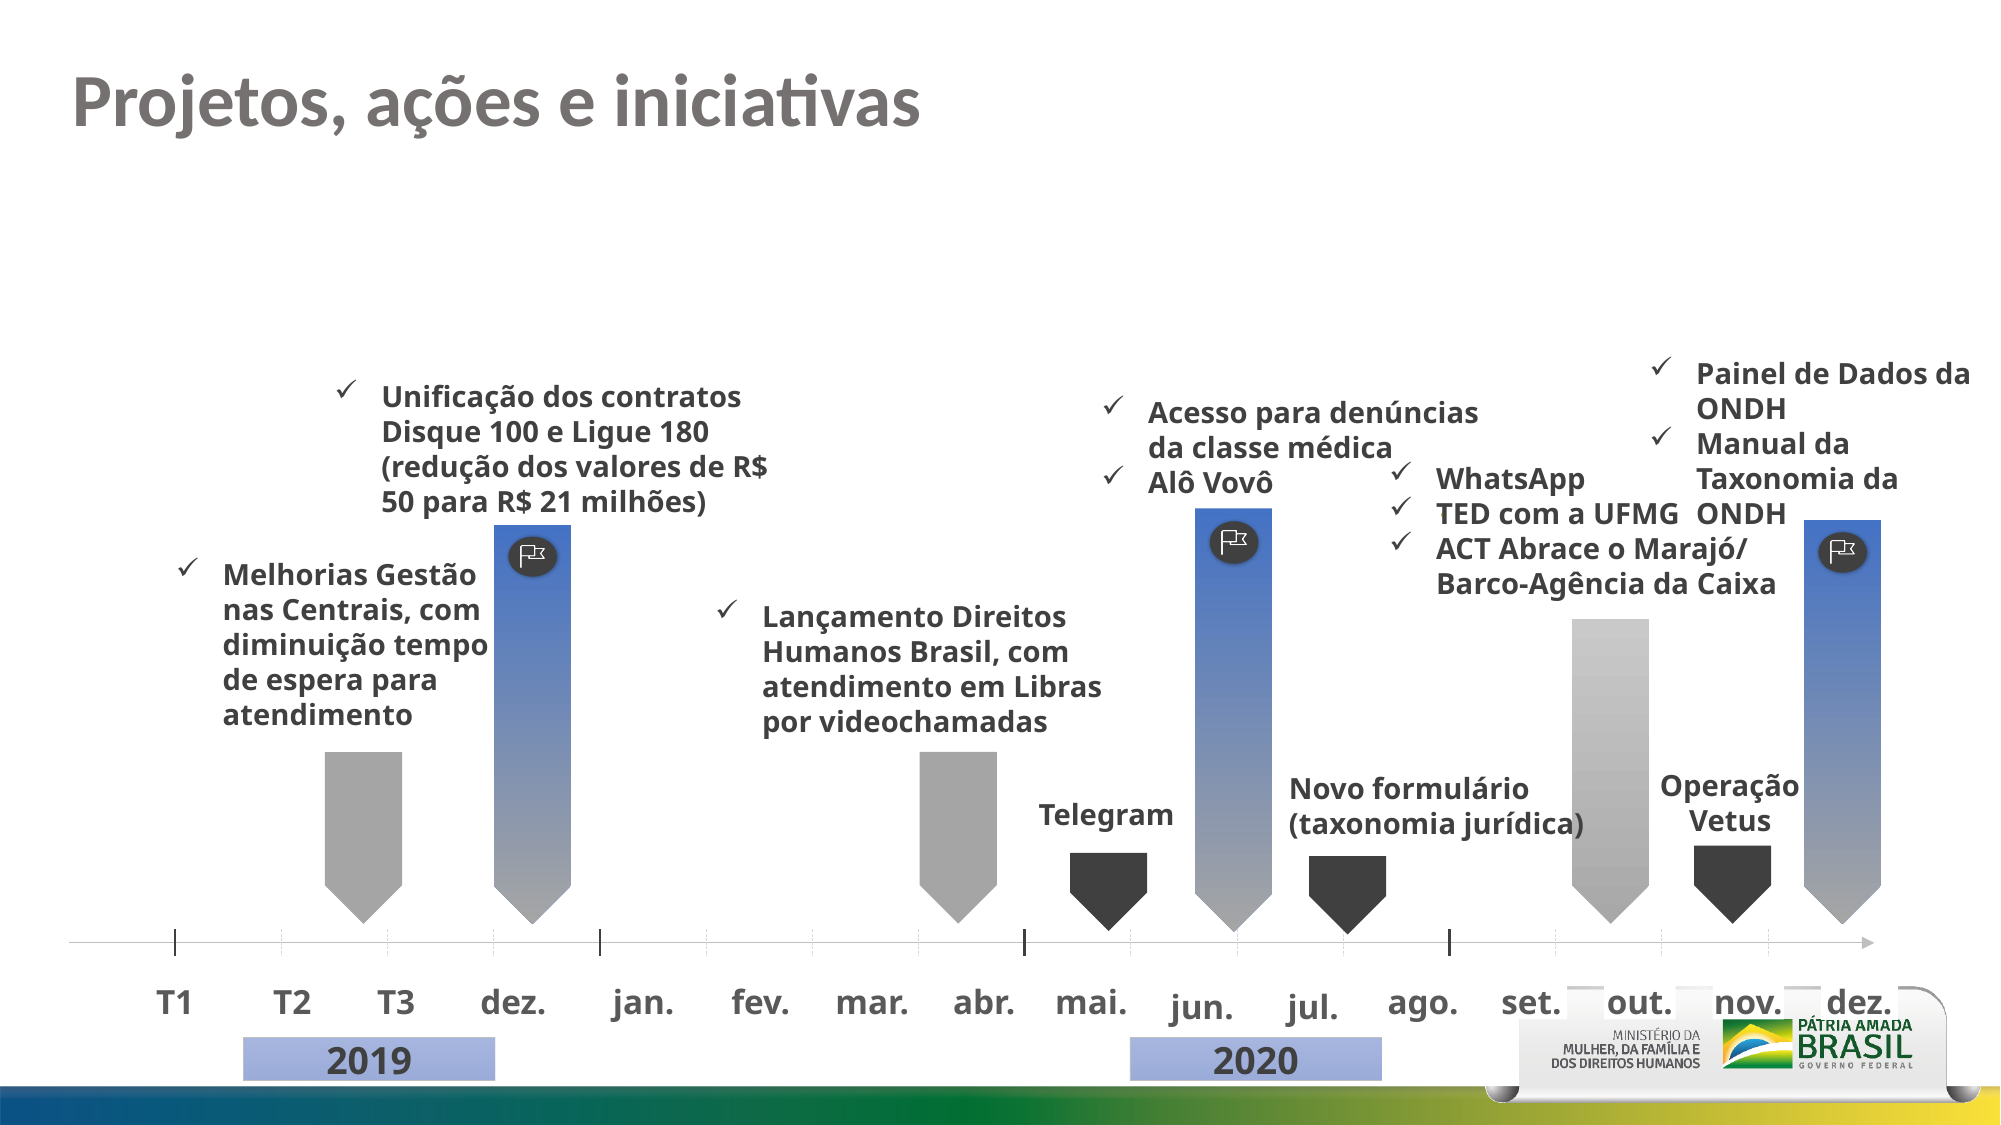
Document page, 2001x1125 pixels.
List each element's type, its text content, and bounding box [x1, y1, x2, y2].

text_box Telegram [1002, 796, 1195, 832]
text_box [1693, 844, 1773, 926]
text_box set. [1495, 981, 1568, 1020]
text_box [323, 751, 404, 926]
text_box Operação Vetus [1651, 767, 1803, 838]
text_box ago. [1387, 981, 1459, 1020]
text_box Melhorias Gestão nas Centrais, com diminuição tempo de espera para atendimento [175, 556, 493, 732]
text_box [68, 929, 1875, 957]
text_box jun. [1165, 986, 1240, 1015]
text_box dez. [1820, 981, 1899, 1020]
text_box nov. [1712, 981, 1784, 1020]
picture [0, 0, 2000, 1125]
text_box Lançamento Direitos Humanos Brasil, com atendimento em Libras por videochamadas [715, 598, 1159, 739]
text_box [1803, 519, 1881, 924]
text_box [1571, 617, 1651, 926]
text_box jan. [596, 981, 691, 1020]
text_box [1195, 508, 1273, 932]
text_box Novo formulário (taxonomia jurídica) [1288, 770, 1611, 841]
text_box Acesso para denúncias da classe médica Alô Vovô [1101, 394, 1482, 500]
text_box Painel de Dados da ONDH Manual da Taxonomia da ONDH [1649, 355, 1976, 530]
text_box [1308, 855, 1388, 929]
text_box dez. [466, 981, 560, 1020]
text_box WhatsApp TED com a UFMG ACT Abrace o Marajó/ Barco-Agência da Caixa [1389, 460, 1801, 601]
text_box Projetos, ações e iniciativas [57, 54, 1783, 272]
text_box fev. [727, 981, 795, 1020]
text_box jul. [1276, 986, 1351, 1015]
text_box [918, 750, 998, 926]
text_box abr. [950, 981, 1018, 1020]
text_box mar. [831, 981, 914, 1020]
text_box mai. [1054, 981, 1129, 1020]
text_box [493, 524, 571, 924]
text_box 2020 [1129, 1037, 1382, 1081]
text_box [1068, 851, 1149, 929]
text_box Unificação dos contratos Disque 100 e Ligue 180 (redução dos valores de R$ 50 para R$ 21 milhões) [334, 378, 789, 519]
text_box T3 [362, 981, 430, 1020]
text_box T1 [128, 981, 222, 1020]
text_box 2019 [242, 1037, 496, 1081]
text_box T2 [258, 981, 326, 1020]
text_box out. [1604, 981, 1676, 1020]
